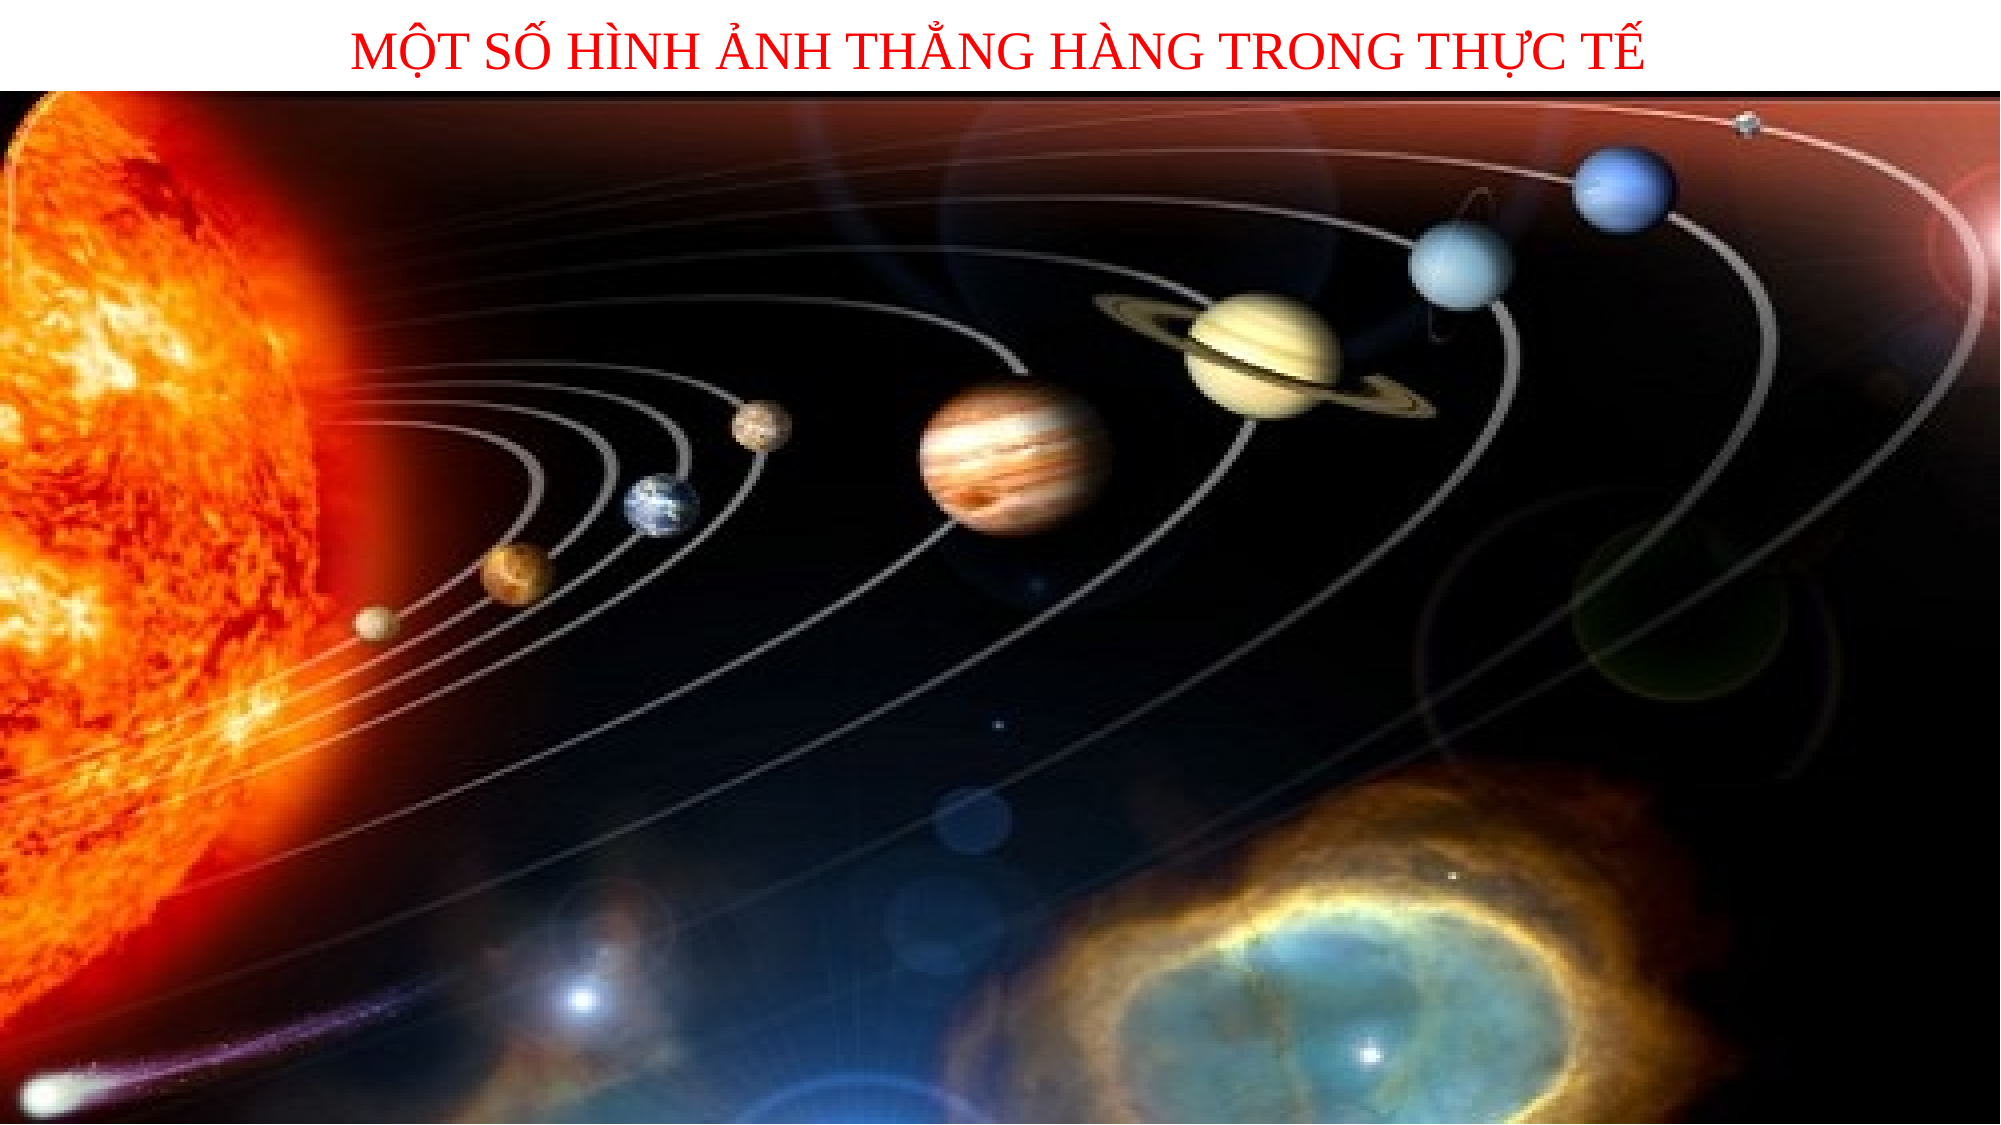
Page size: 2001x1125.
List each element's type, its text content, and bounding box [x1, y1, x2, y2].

text_box MỘT SỐ HÌNH ẢNH THẲNG HÀNG TRONG THỰC TẾ [324, 1, 1675, 91]
picture [0, 91, 2000, 1124]
